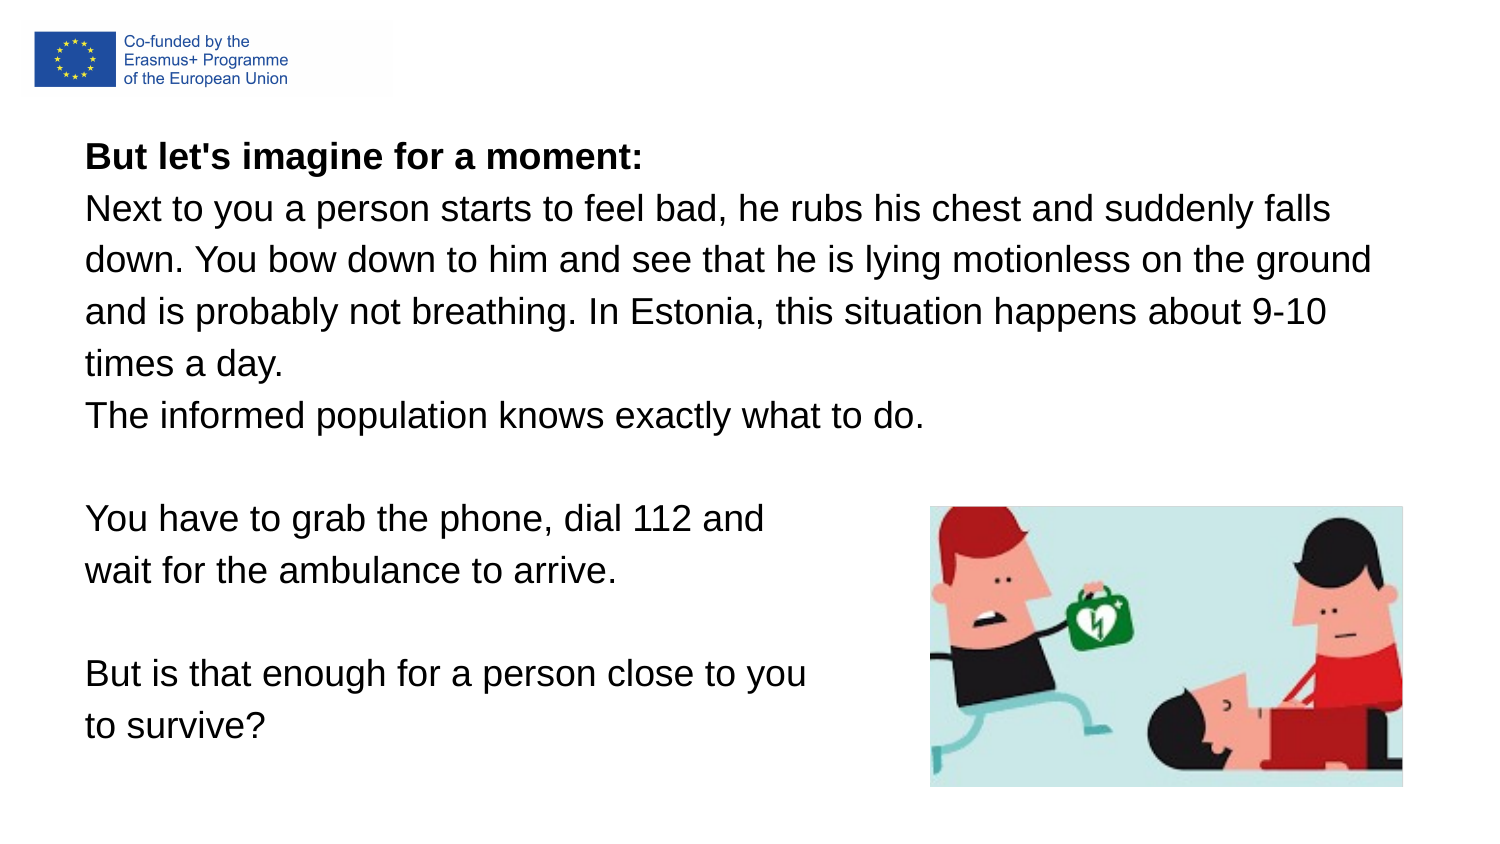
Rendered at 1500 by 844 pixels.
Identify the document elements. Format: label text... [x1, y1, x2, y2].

picture [930, 505, 1405, 787]
picture [21, 20, 393, 97]
list But let's imagine for a moment: Next to you a person starts to feel bad, he rubs his chest and suddenly falls down. You bow down to him and see that he is lying motionless on the ground and is probably not breathing. In Estonia, this situation happens about 9-10 times a day. The informed population knows exactly what to do. You have to grab the phone, dial 112 and wait for the ambulance to arrive. But is that enough for a person close to you to survive? [51, 110, 1449, 750]
